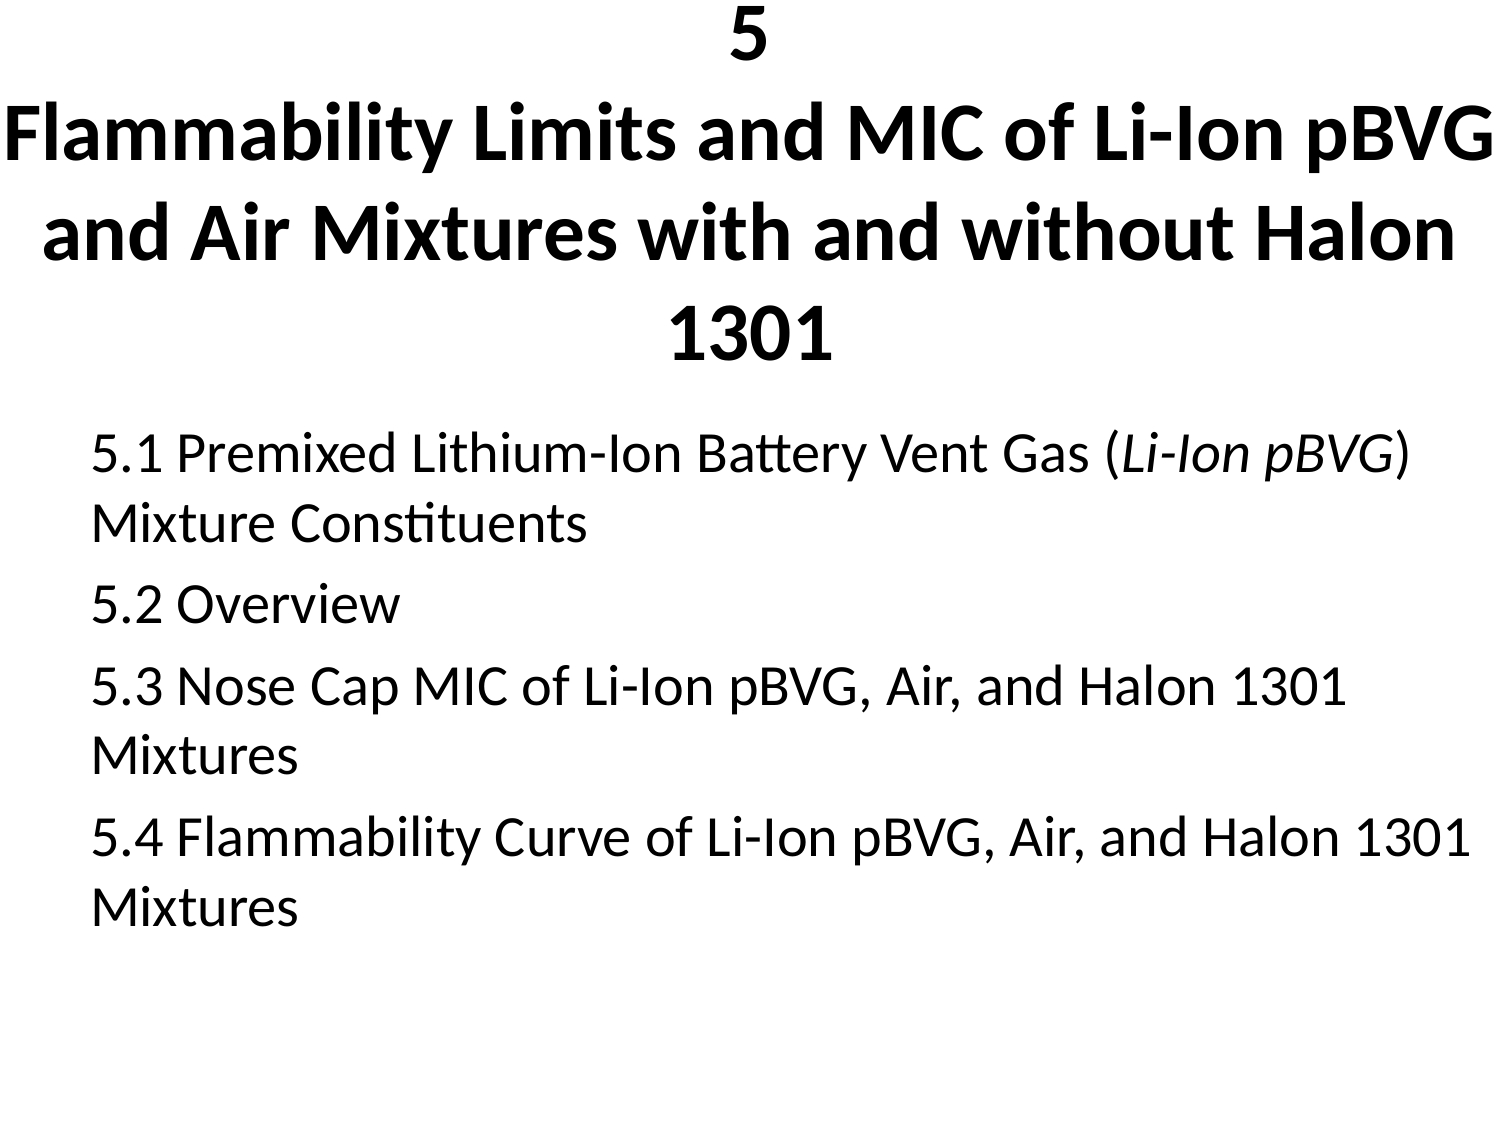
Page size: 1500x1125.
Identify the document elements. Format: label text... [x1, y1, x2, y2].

list 5.1 Premixed Lithium-Ion Battery Vent Gas (Li-Ion pBVG) Mixture Constituents 5.2 Overview 5.3 Nose Cap MIC of Li-Ion pBVG, Air, and Halon 1301 Mixtures 5.4 Flammability Curve of Li-Ion pBVG, Air, and Halon 1301 Mixtures [0, 324, 1500, 1100]
title 5 Flammability Limits and MIC of Li-Ion pBVG and Air Mixtures with and without Halon 1301 [0, 39, 1500, 324]
